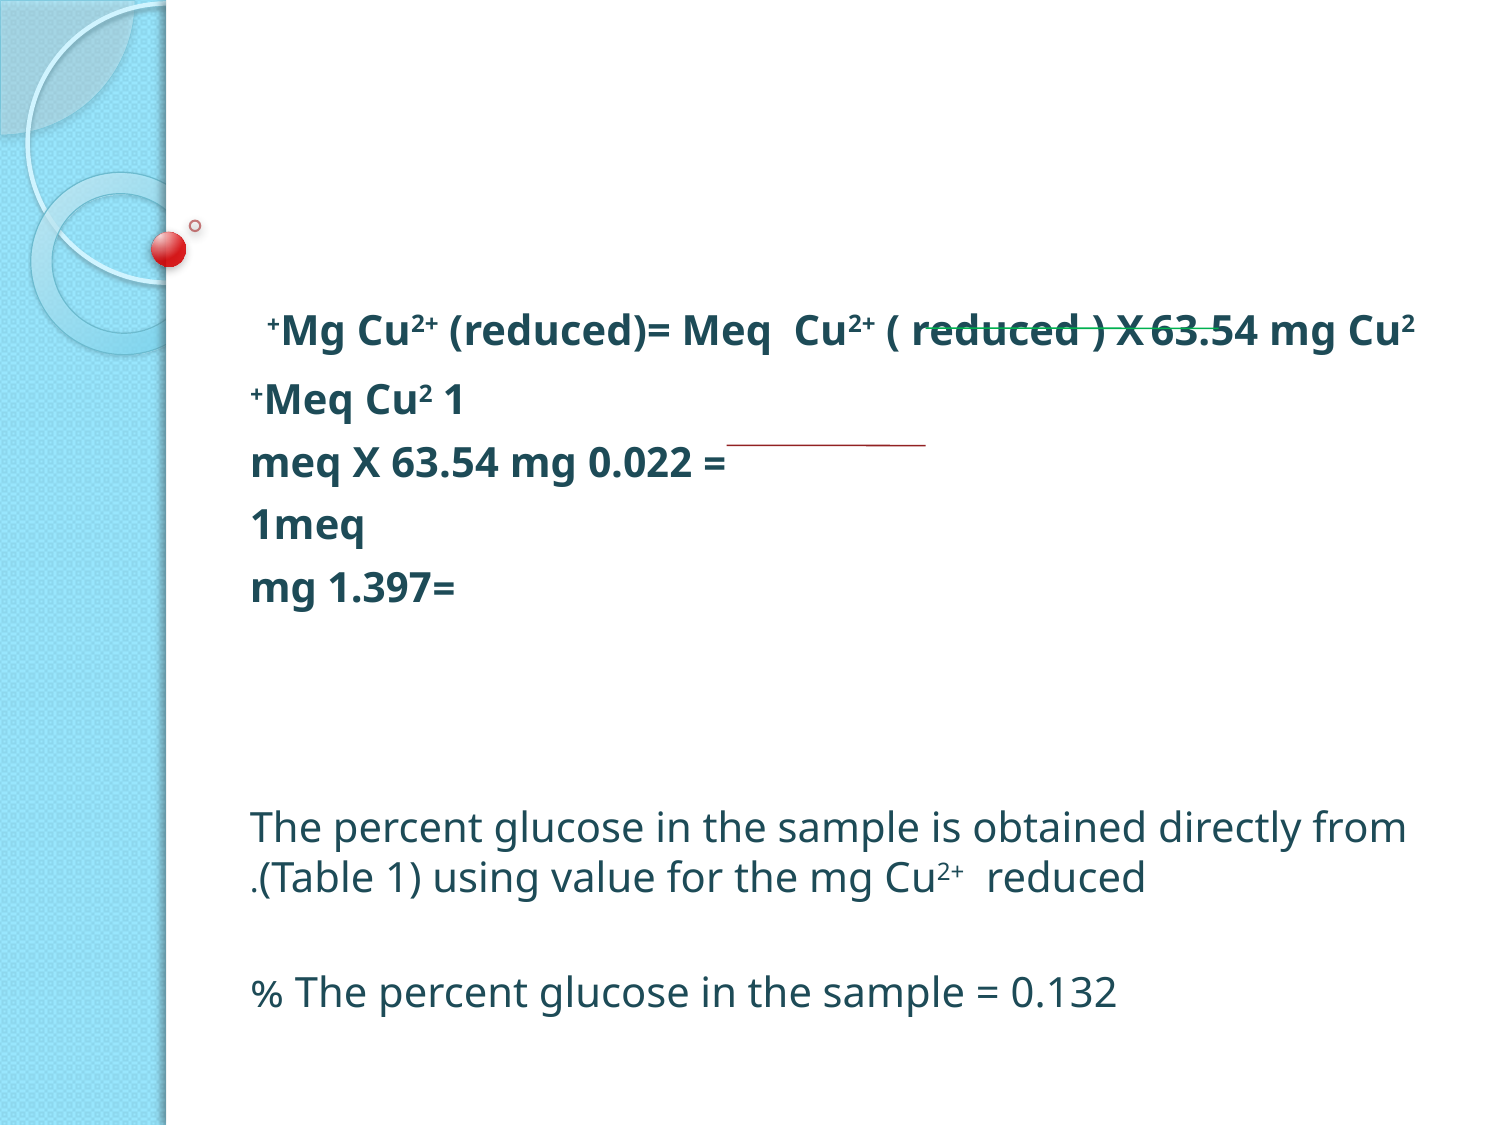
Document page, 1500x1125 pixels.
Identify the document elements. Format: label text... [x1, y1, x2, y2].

subtitle Mg Cu2+ (reduced)= Meq Cu2+ ( reduced ) X 63.54 mg Cu2+ 1 Meq Cu2+ = 0.022 meq X 63.54 mg 1meq =1.397 mg The percent glucose in the sample is obtained directly from (Table 1) using value for the mg Cu2+ reduced. The percent glucose in the sample = 0.132 % [234, 303, 1450, 1059]
